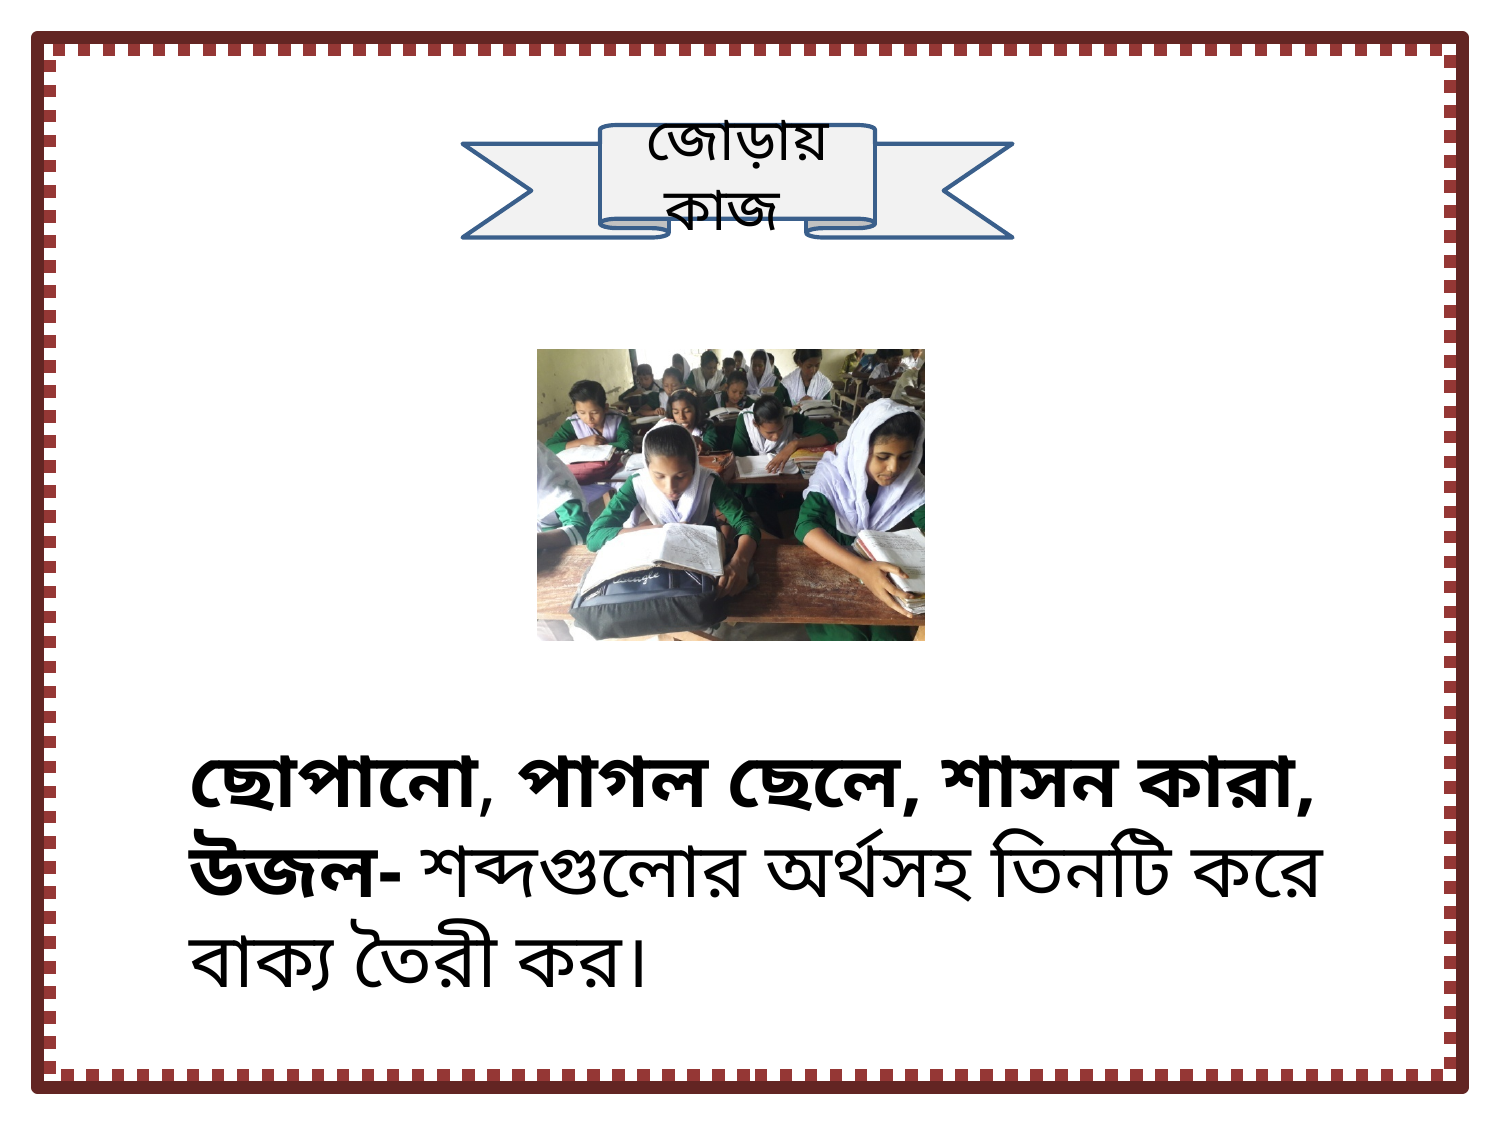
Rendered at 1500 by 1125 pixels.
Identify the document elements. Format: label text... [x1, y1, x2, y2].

text_box [35, 35, 1464, 1089]
text_box ছোপানো, পাগল ছেলে, শাসন কারা, উজল- শব্দগুলোর অর্থসহ তিনটি করে বাক্য তৈরী কর। [174, 724, 1375, 1010]
picture [537, 349, 926, 641]
text_box জোড়ায় কাজ [460, 122, 1015, 240]
text_box [48, 48, 1452, 1077]
